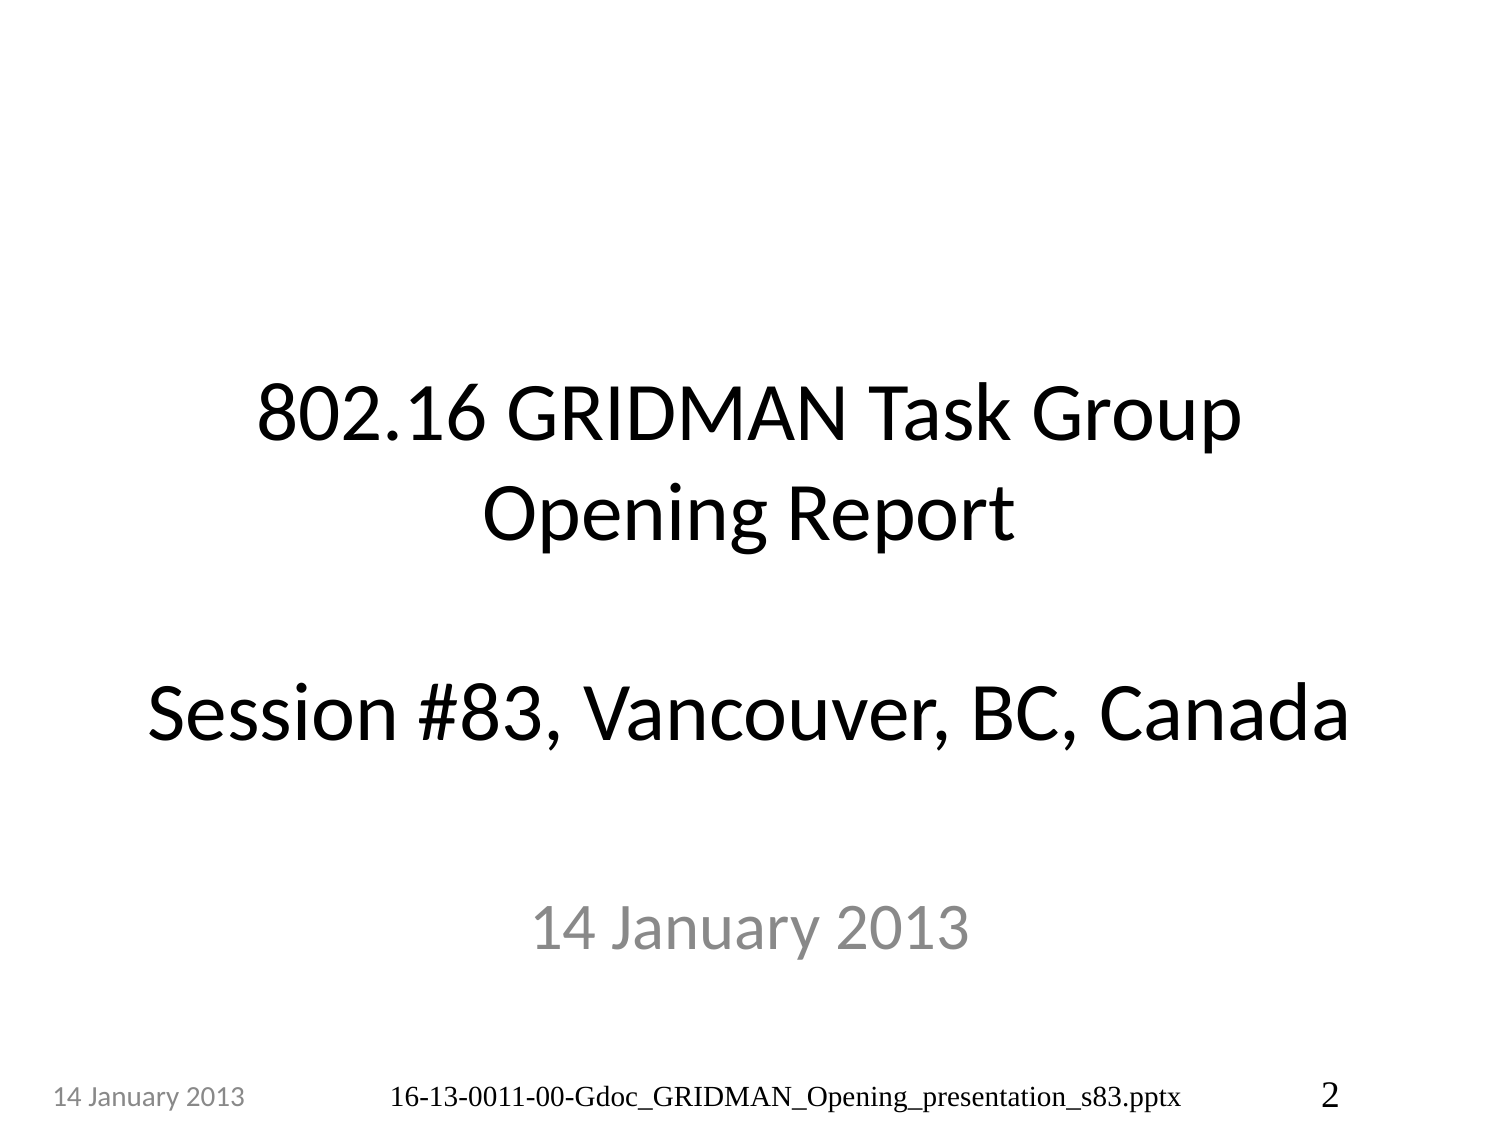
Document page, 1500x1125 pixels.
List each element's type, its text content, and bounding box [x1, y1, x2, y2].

title 802.16 GRIDMAN Task Group Opening Report Session #83, Vancouver, BC, Canada [112, 349, 1388, 591]
subtitle 14 January 2013 [225, 875, 1275, 925]
